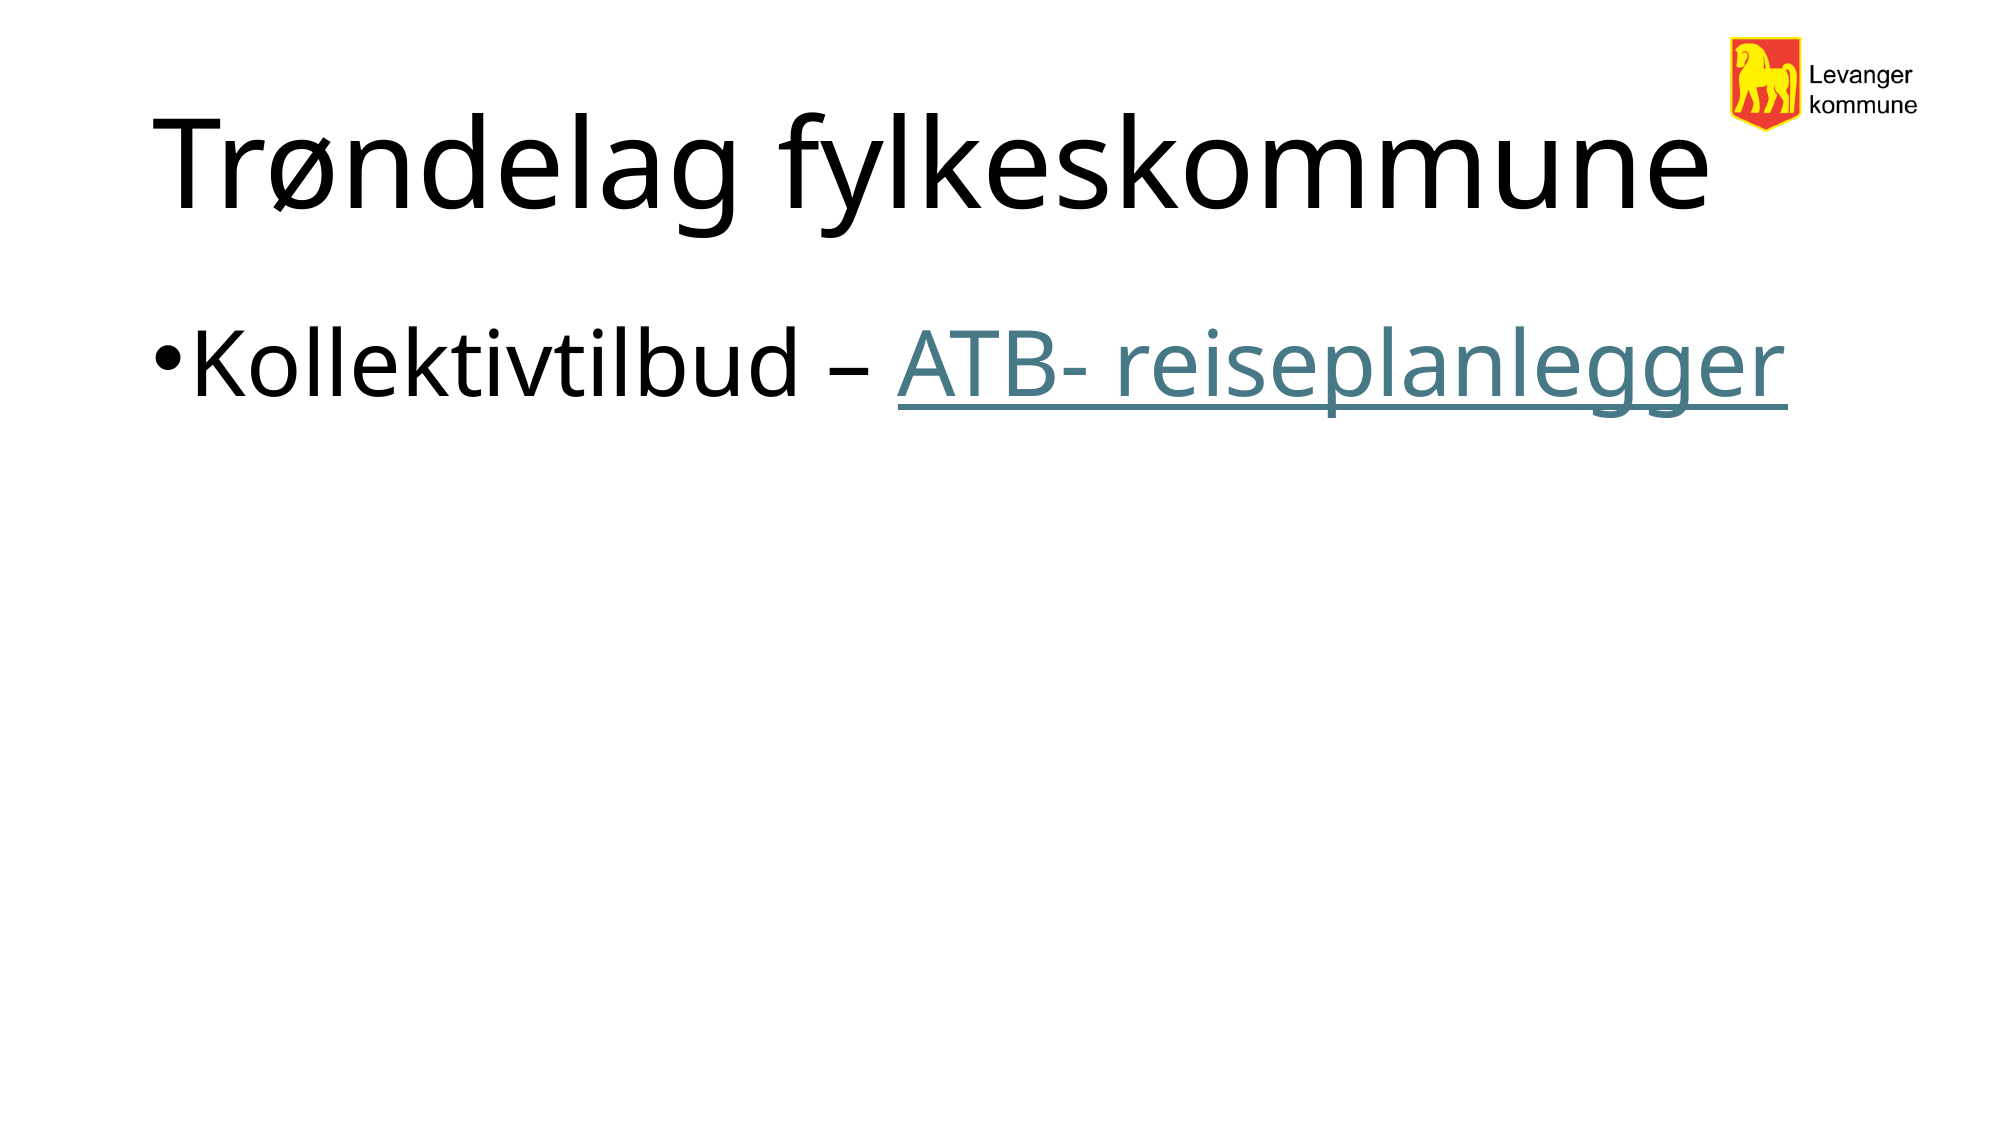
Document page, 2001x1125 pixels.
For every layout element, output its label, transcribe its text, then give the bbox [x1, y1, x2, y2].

title Trøndelag fylkeskommune [137, 59, 1863, 278]
picture [1730, 37, 1920, 132]
list Kollektivtilbud – ATB- reiseplanlegger [137, 299, 1863, 1014]
